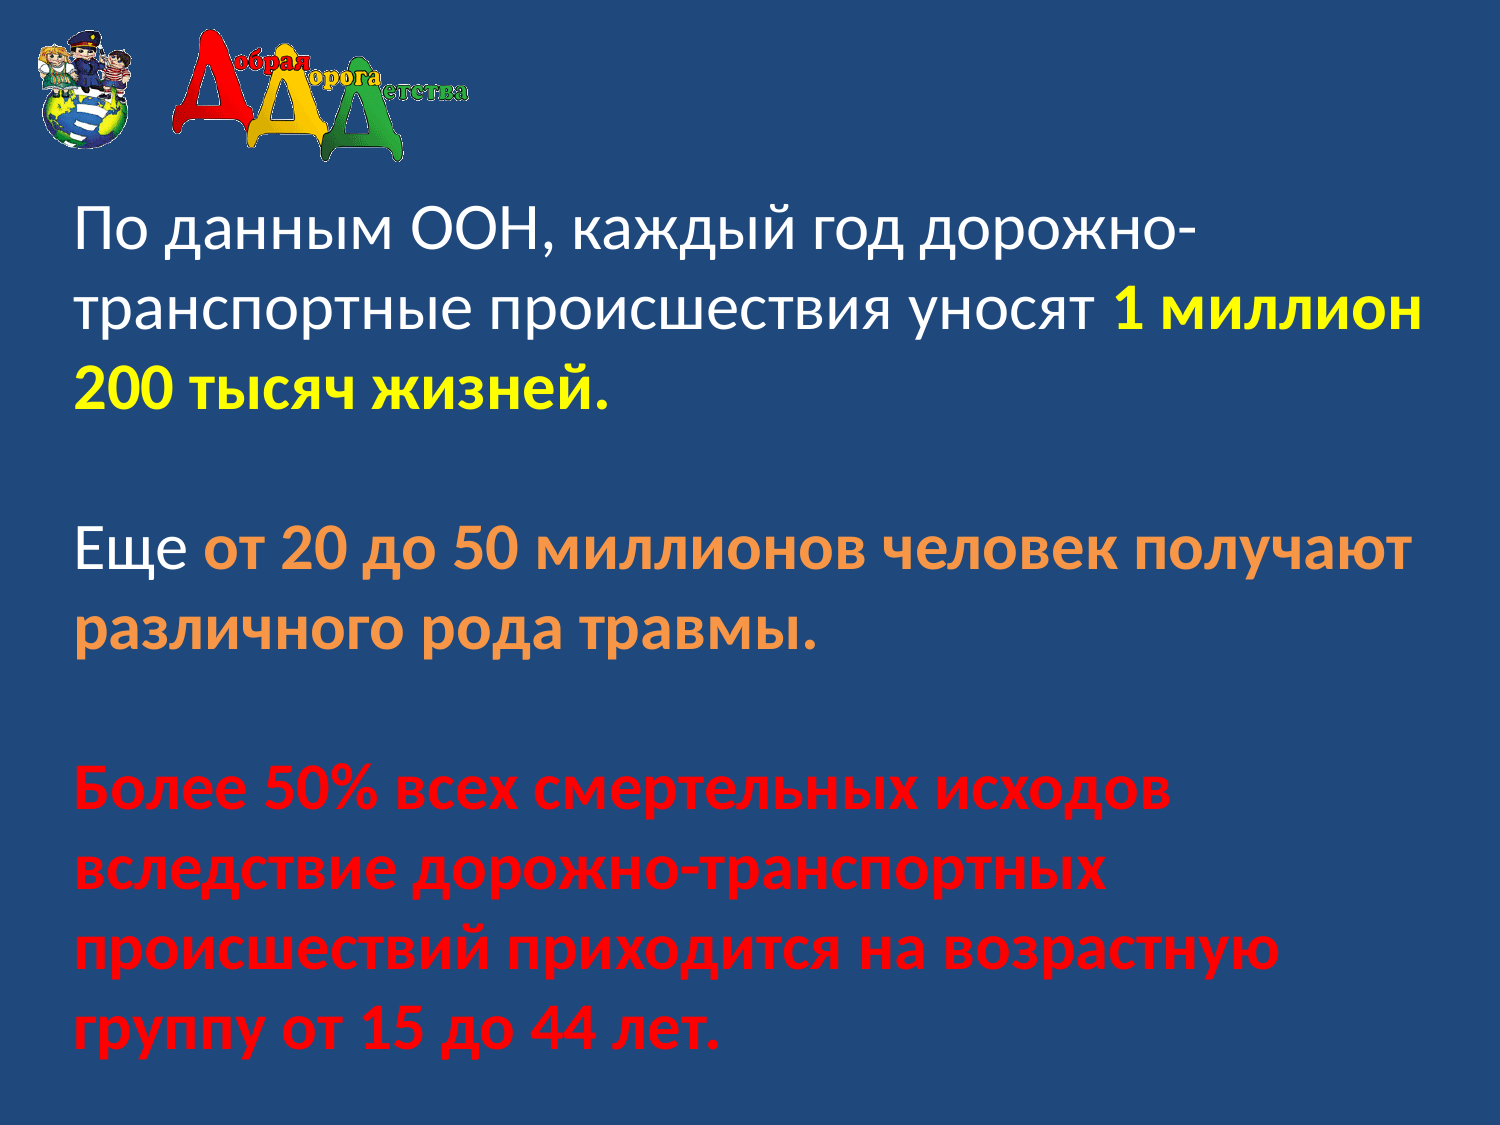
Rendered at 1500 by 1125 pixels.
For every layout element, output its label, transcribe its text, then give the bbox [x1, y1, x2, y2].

picture [34, 23, 475, 165]
text_box По данным ООН, каждый год дорожно-транспортные происшествия уносят 1 миллион 200 тысяч жизней. Еще от 20 до 50 миллионов человек получают различного рода травмы. Более 50% всех смертельных исходов вследствие дорожно-транспортных происшествий приходится на возрастную группу от 15 до 44 лет. [58, 175, 1500, 1125]
